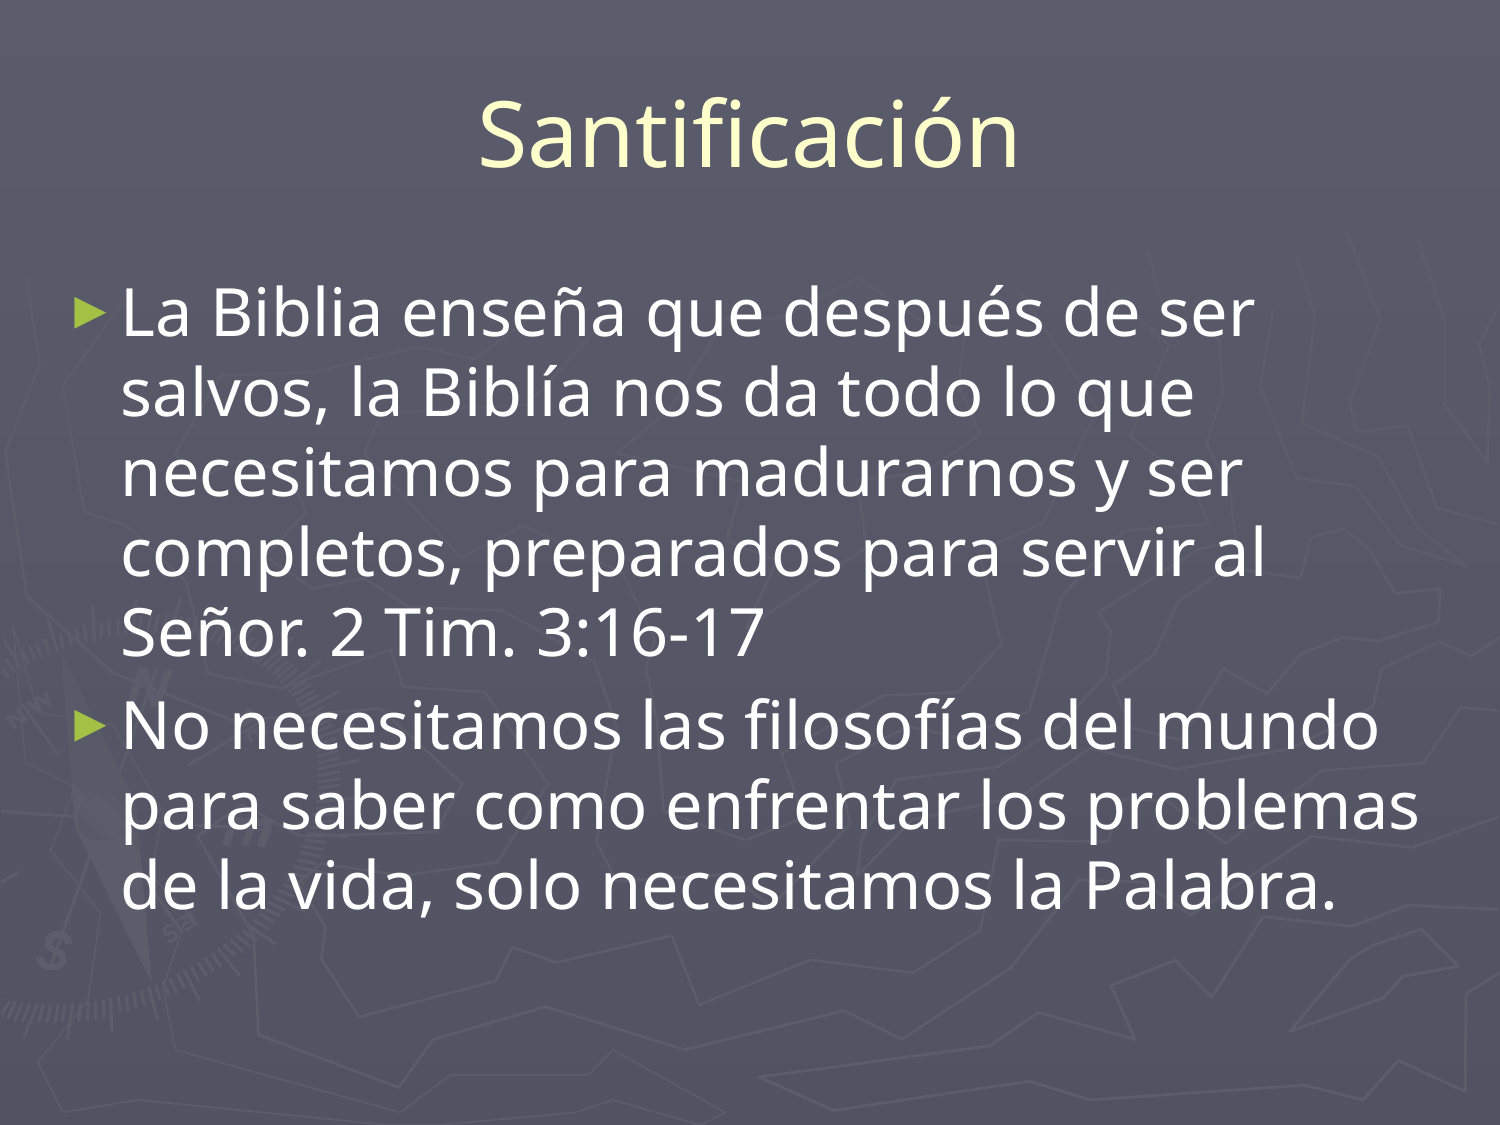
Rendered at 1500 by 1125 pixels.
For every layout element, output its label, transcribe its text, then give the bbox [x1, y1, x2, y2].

title Santificación [49, 37, 1451, 226]
list La Biblia enseña que después de ser salvos, la Biblía nos da todo lo que necesitamos para madurarnos y ser completos, preparados para servir al Señor. 2 Tim. 3:16-17 No necesitamos las filosofías del mundo para saber como enfrentar los problemas de la vida, solo necesitamos la Palabra. [49, 262, 1451, 1001]
